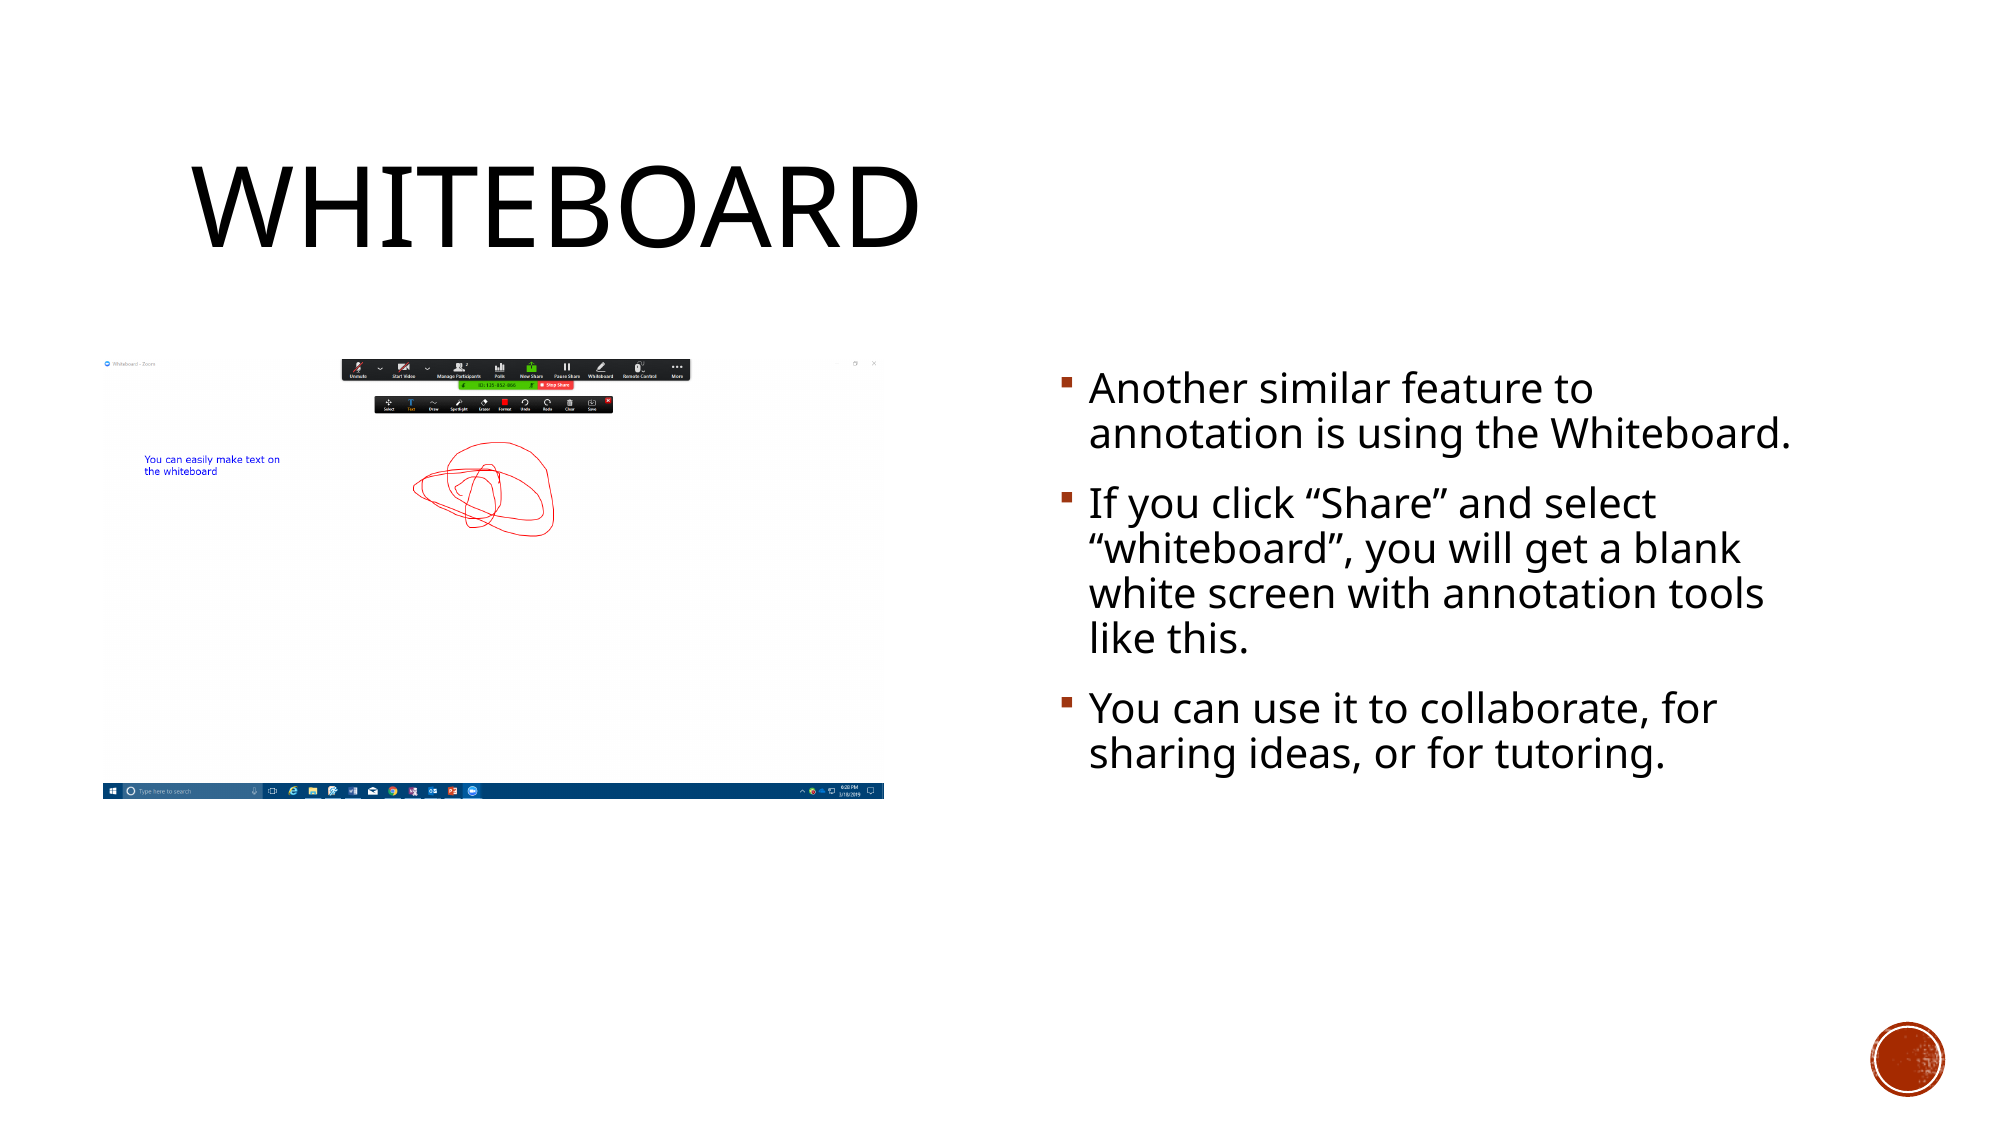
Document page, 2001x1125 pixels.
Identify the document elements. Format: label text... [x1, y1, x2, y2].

title Whiteboard [175, 79, 1826, 344]
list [105, 362, 883, 798]
picture [103, 359, 884, 799]
list Another similar feature to annotation is using the Whiteboard. If you click “Share” and select “whiteboard”, you will get a blank white screen with annotation tools like this. You can use it to collaborate, for sharing ideas, or for tutoring. [1043, 360, 1824, 1013]
